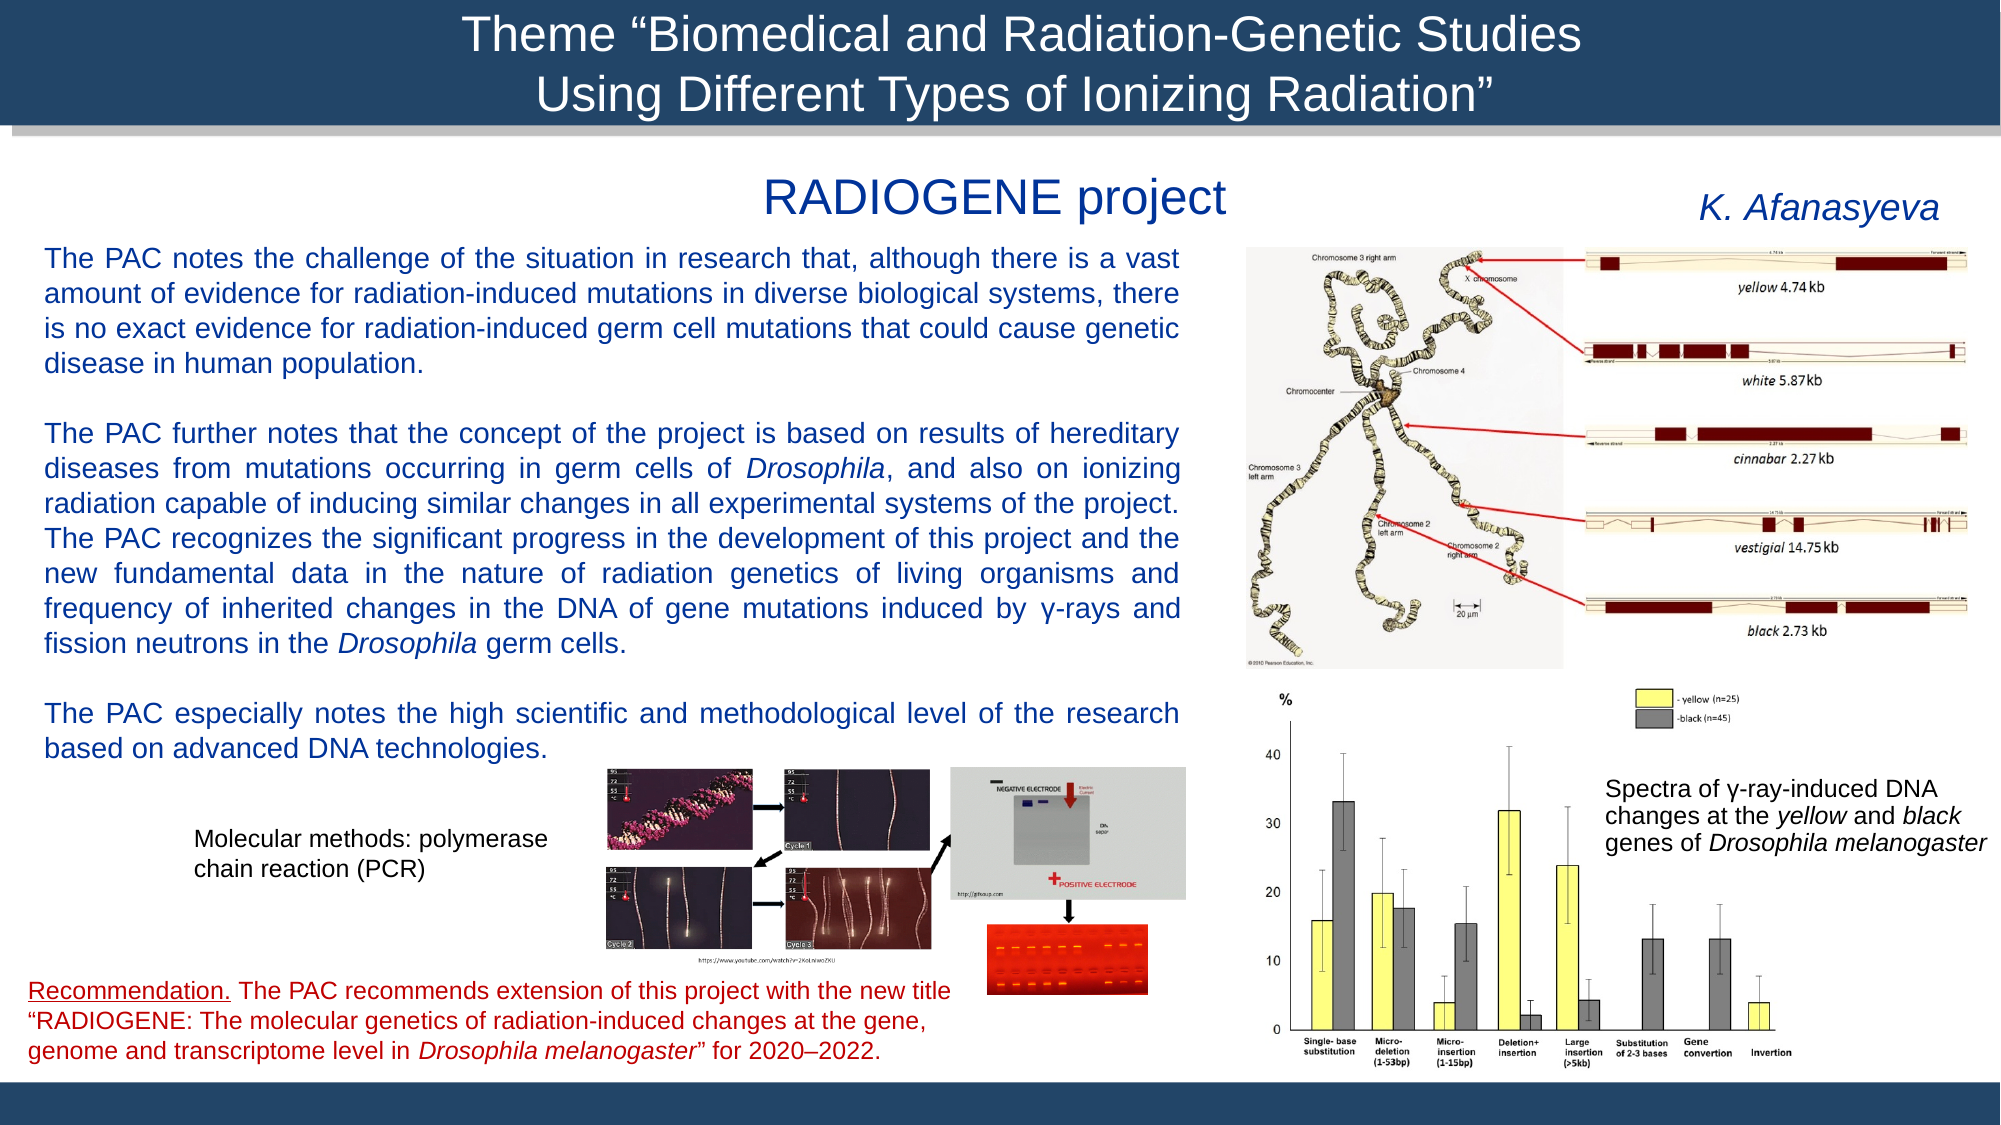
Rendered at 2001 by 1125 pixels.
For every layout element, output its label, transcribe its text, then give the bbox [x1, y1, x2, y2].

picture [606, 766, 1186, 995]
text_box RADIOGENE project [381, 156, 1609, 232]
picture [1246, 247, 1968, 669]
text_box Molecular methods: polymerase chain reaction (PCR) [178, 814, 592, 890]
text_box Spectra of γ-ray-induced DNA changes at the yellow and black genes of Drosophila melanogaster [1840, 768, 2000, 881]
picture [1243, 674, 1836, 1078]
text_box Theme “Biomedical and Radiation-Genetic Studies Using Different Types of Ionizing Radiation” [122, 0, 1921, 129]
text_box Recommendation. The PAC recommends extension of this project with the new title “RADIOGENE: The molecular genetics of radiation-induced changes at the gene, genome and transcriptome level in Drosophila melanogaster” for 2020–2022. [13, 966, 981, 1072]
text_box The PAC notes the challenge of the situation in research that, although there is a vast amount of evidence for radiation-induced mutations in diverse biological systems, there is no exact evidence for radiation-induced germ cell mutations that could cause genetic disease in human population. The PAC further notes that the concept of the project is based on results of hereditary diseases from mutations occurring in germ cells of Drosophila, and also on ionizing radiation capable of inducing similar changes in all experimental systems of the project. The PAC recognizes the significant progress in the development of this project and the new fundamental data in the nature of radiation genetics of living organisms and frequency of inherited changes in the DNA of gene mutations induced by γ-rays and fission neutrons in the Drosophila germ cells. The PAC especially notes the high scientific and methodological level of the research based on advanced DNA technologies. [29, 232, 1197, 772]
text_box K. Afanasyeva [1684, 175, 1966, 236]
